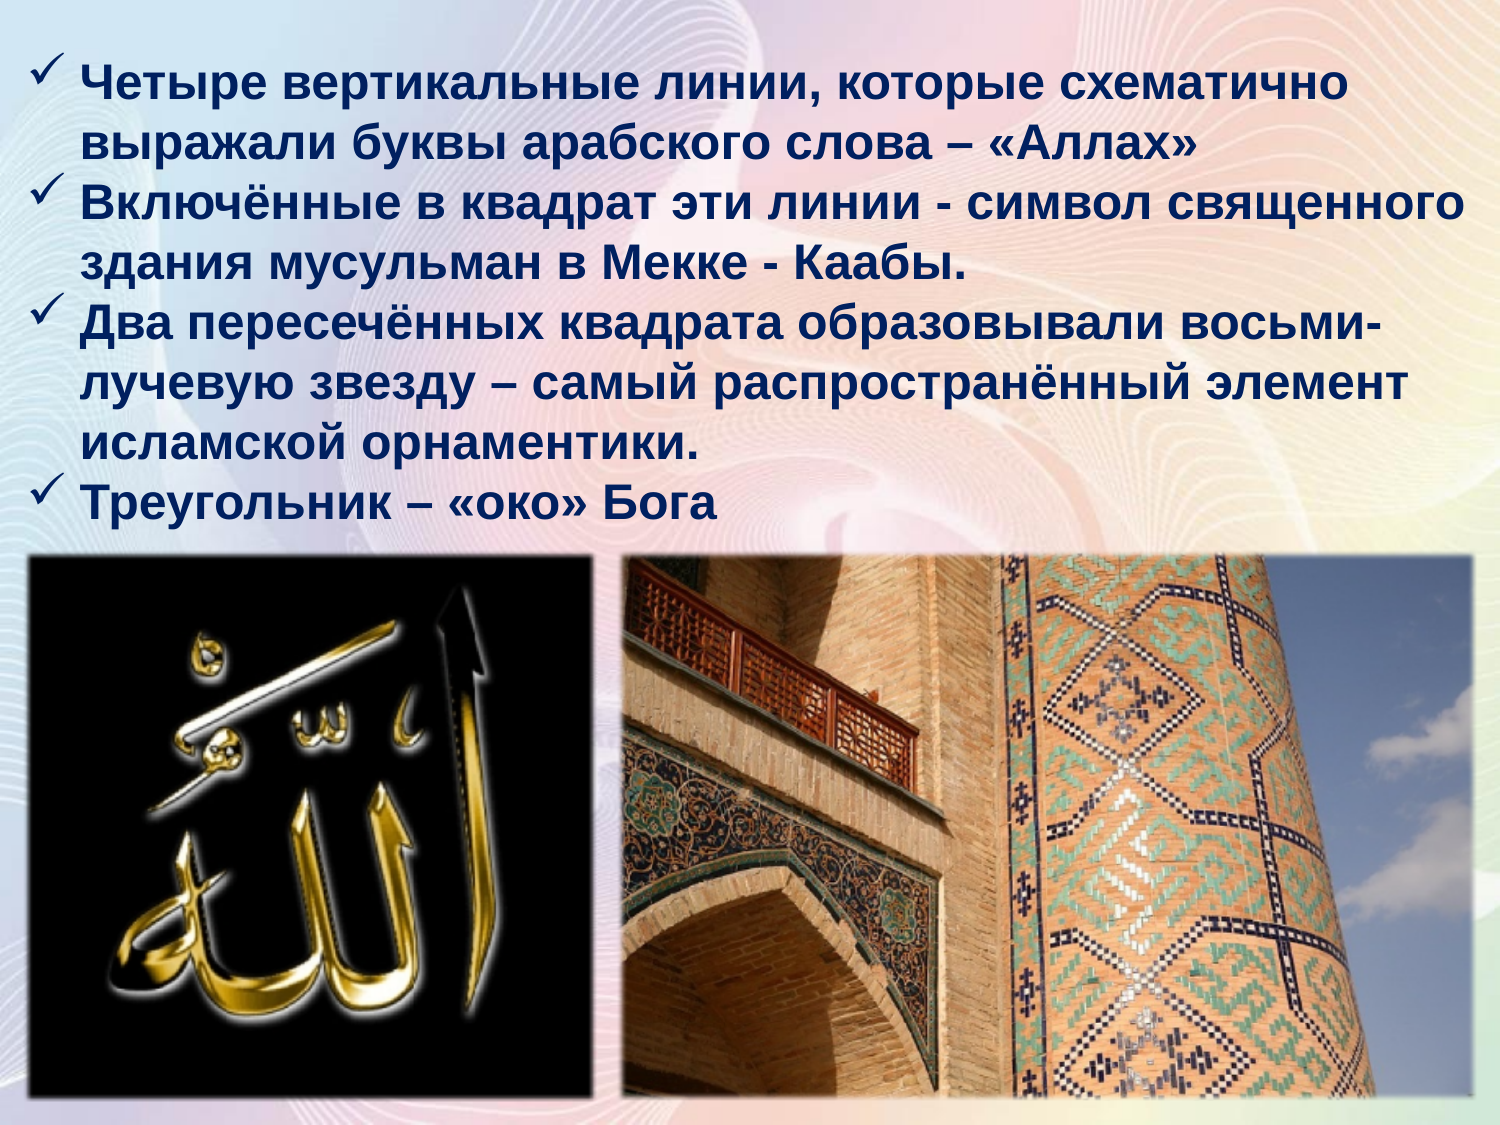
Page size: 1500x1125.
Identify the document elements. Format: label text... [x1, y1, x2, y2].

picture [0, 0, 1500, 1125]
text_box Четыре вертикальные линии, которые схематично выражали буквы арабского слова – «Аллах» Включённые в квадрат эти линии - символ священного здания мусульман в Мекке - Каабы. Два пересечённых квадрата образовывали восьми- лучевую звезду – самый распространённый элемент исламской орнаментики. Треугольник – «око» Бога [11, 41, 1500, 537]
